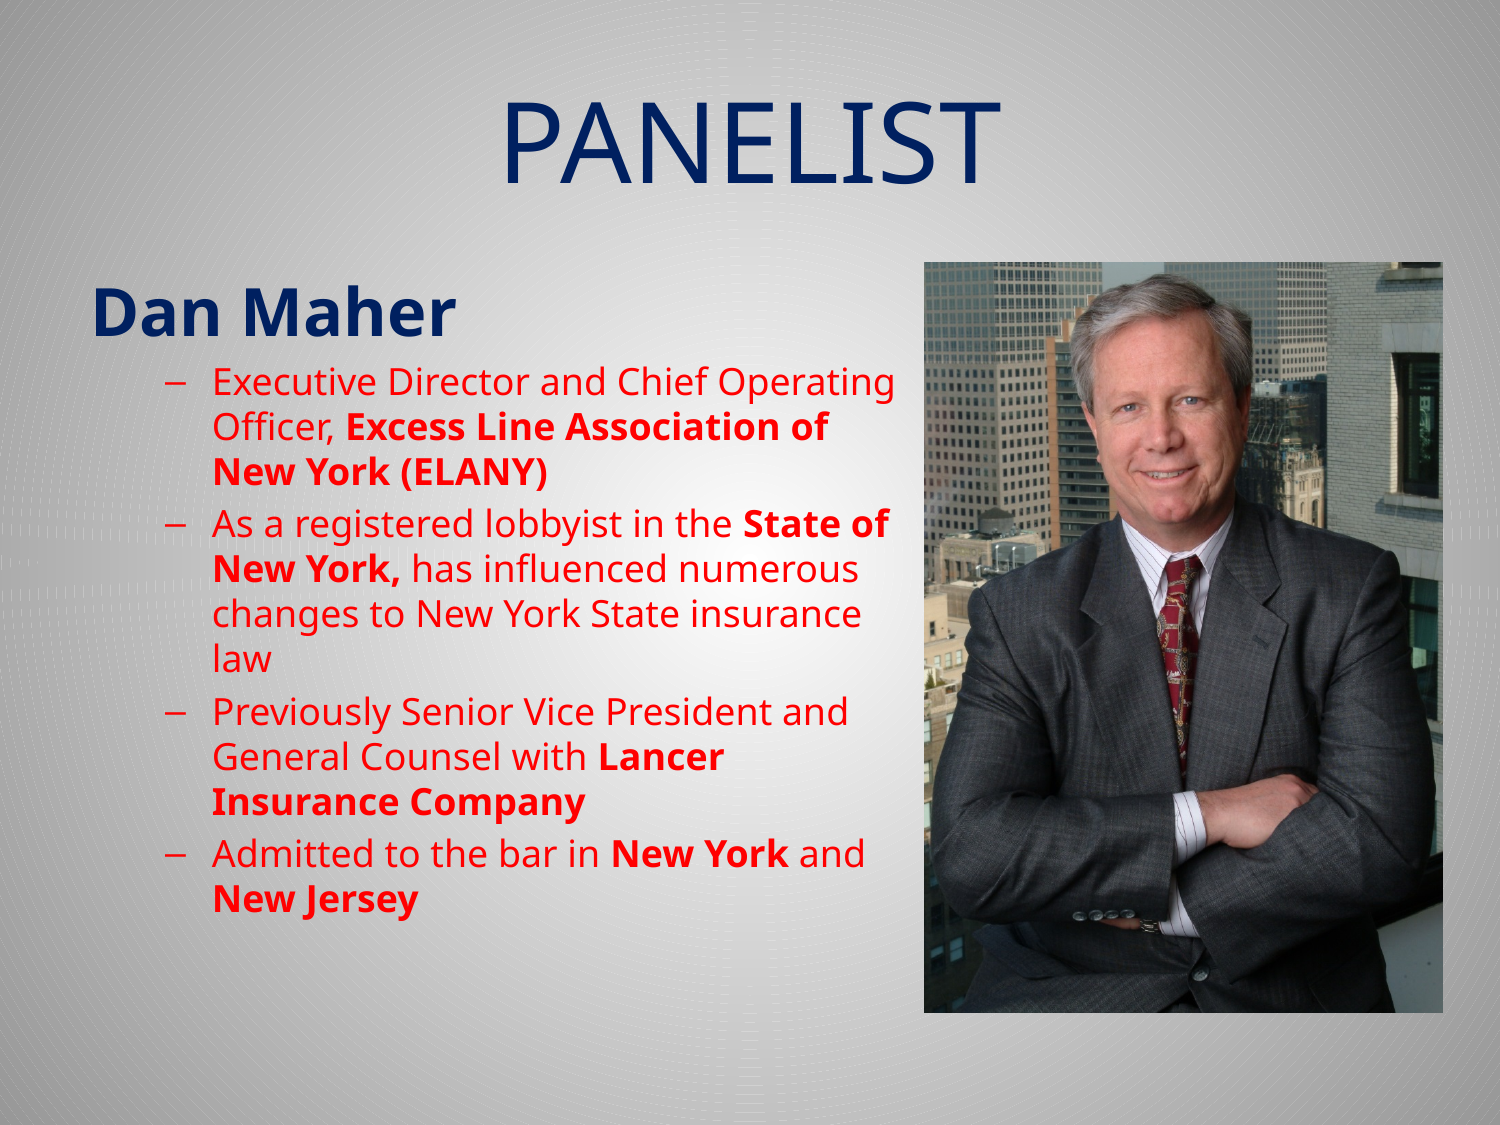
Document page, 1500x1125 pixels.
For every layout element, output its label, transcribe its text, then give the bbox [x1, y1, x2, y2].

title PANELIST [75, 45, 1425, 233]
picture [924, 262, 1443, 1013]
list Dan Maher Executive Director and Chief Operating Officer, Excess Line Association of New York (ELANY) As a registered lobbyist in the State of New York, has influenced numerous changes to New York State insurance law Previously Senior Vice President and General Counsel with Lancer Insurance Company Admitted to the bar in New York and New Jersey [75, 262, 913, 1005]
